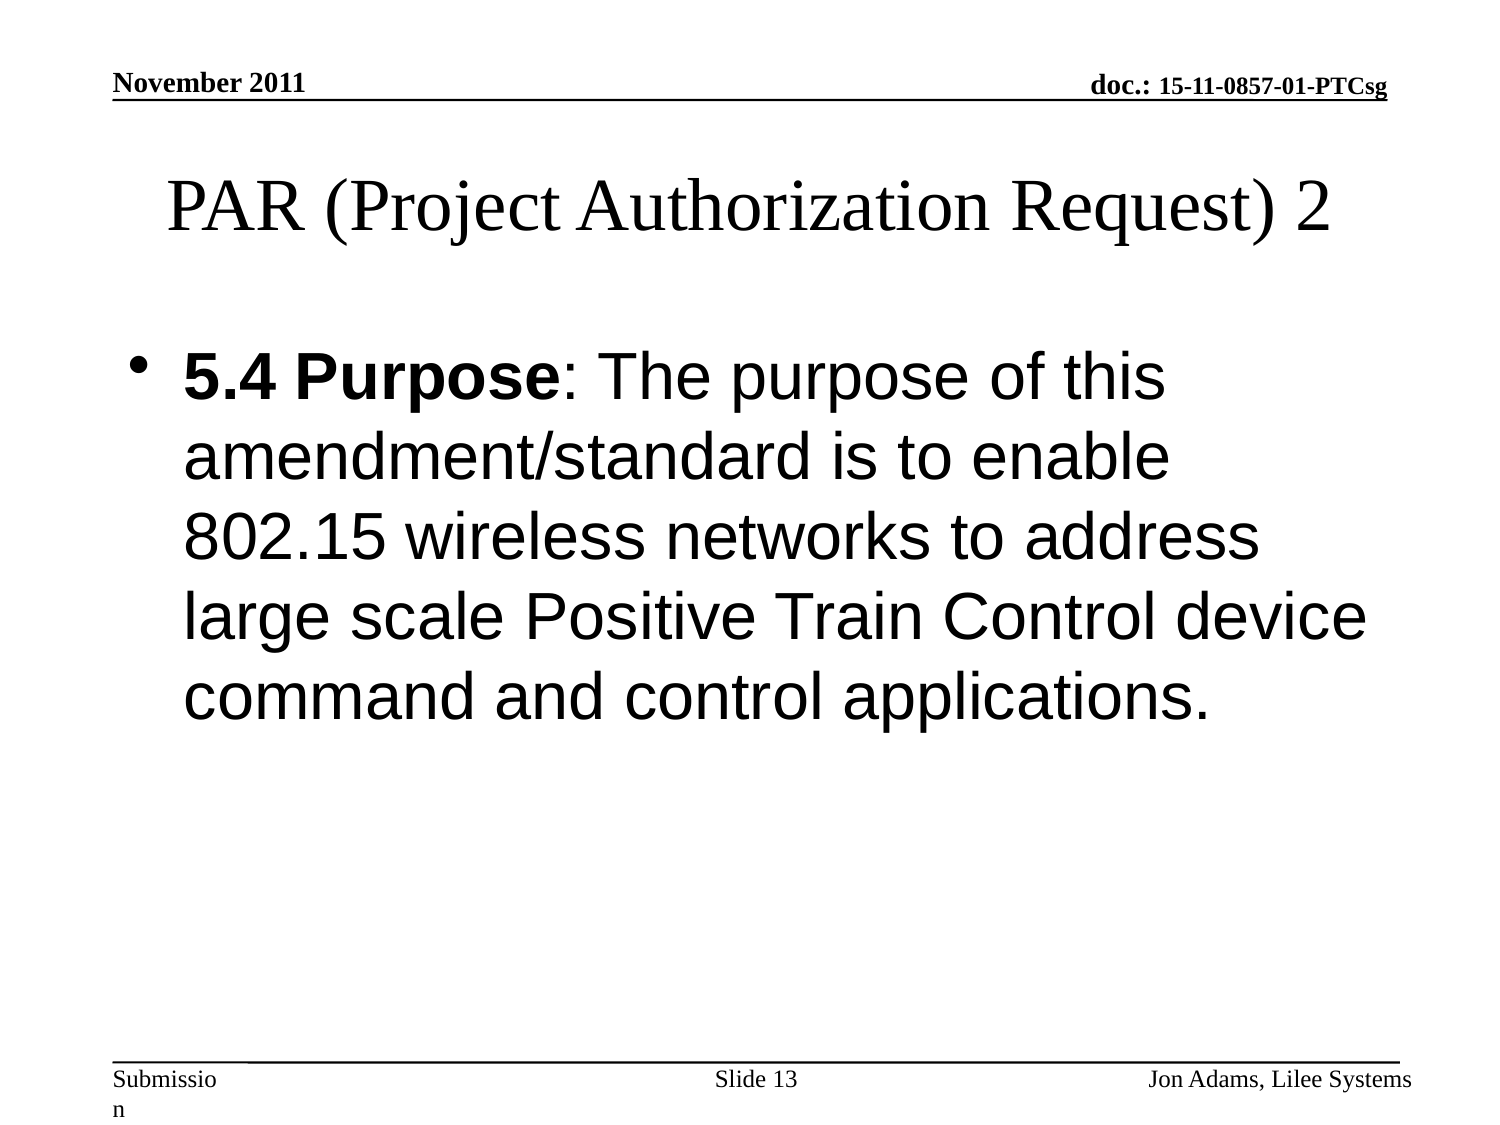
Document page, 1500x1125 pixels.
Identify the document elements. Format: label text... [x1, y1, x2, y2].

footer Jon Adams, Lilee Systems [899, 1061, 1413, 1093]
slide_number Slide 13 [712, 1061, 800, 1093]
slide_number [112, 62, 376, 99]
list 5.4 Purpose: The purpose of this amendment/standard is to enable 802.15 wireless networks to address large scale Positive Train Control device command and control applications. [112, 324, 1388, 1000]
title PAR (Project Authorization Request) 2 [112, 112, 1388, 288]
